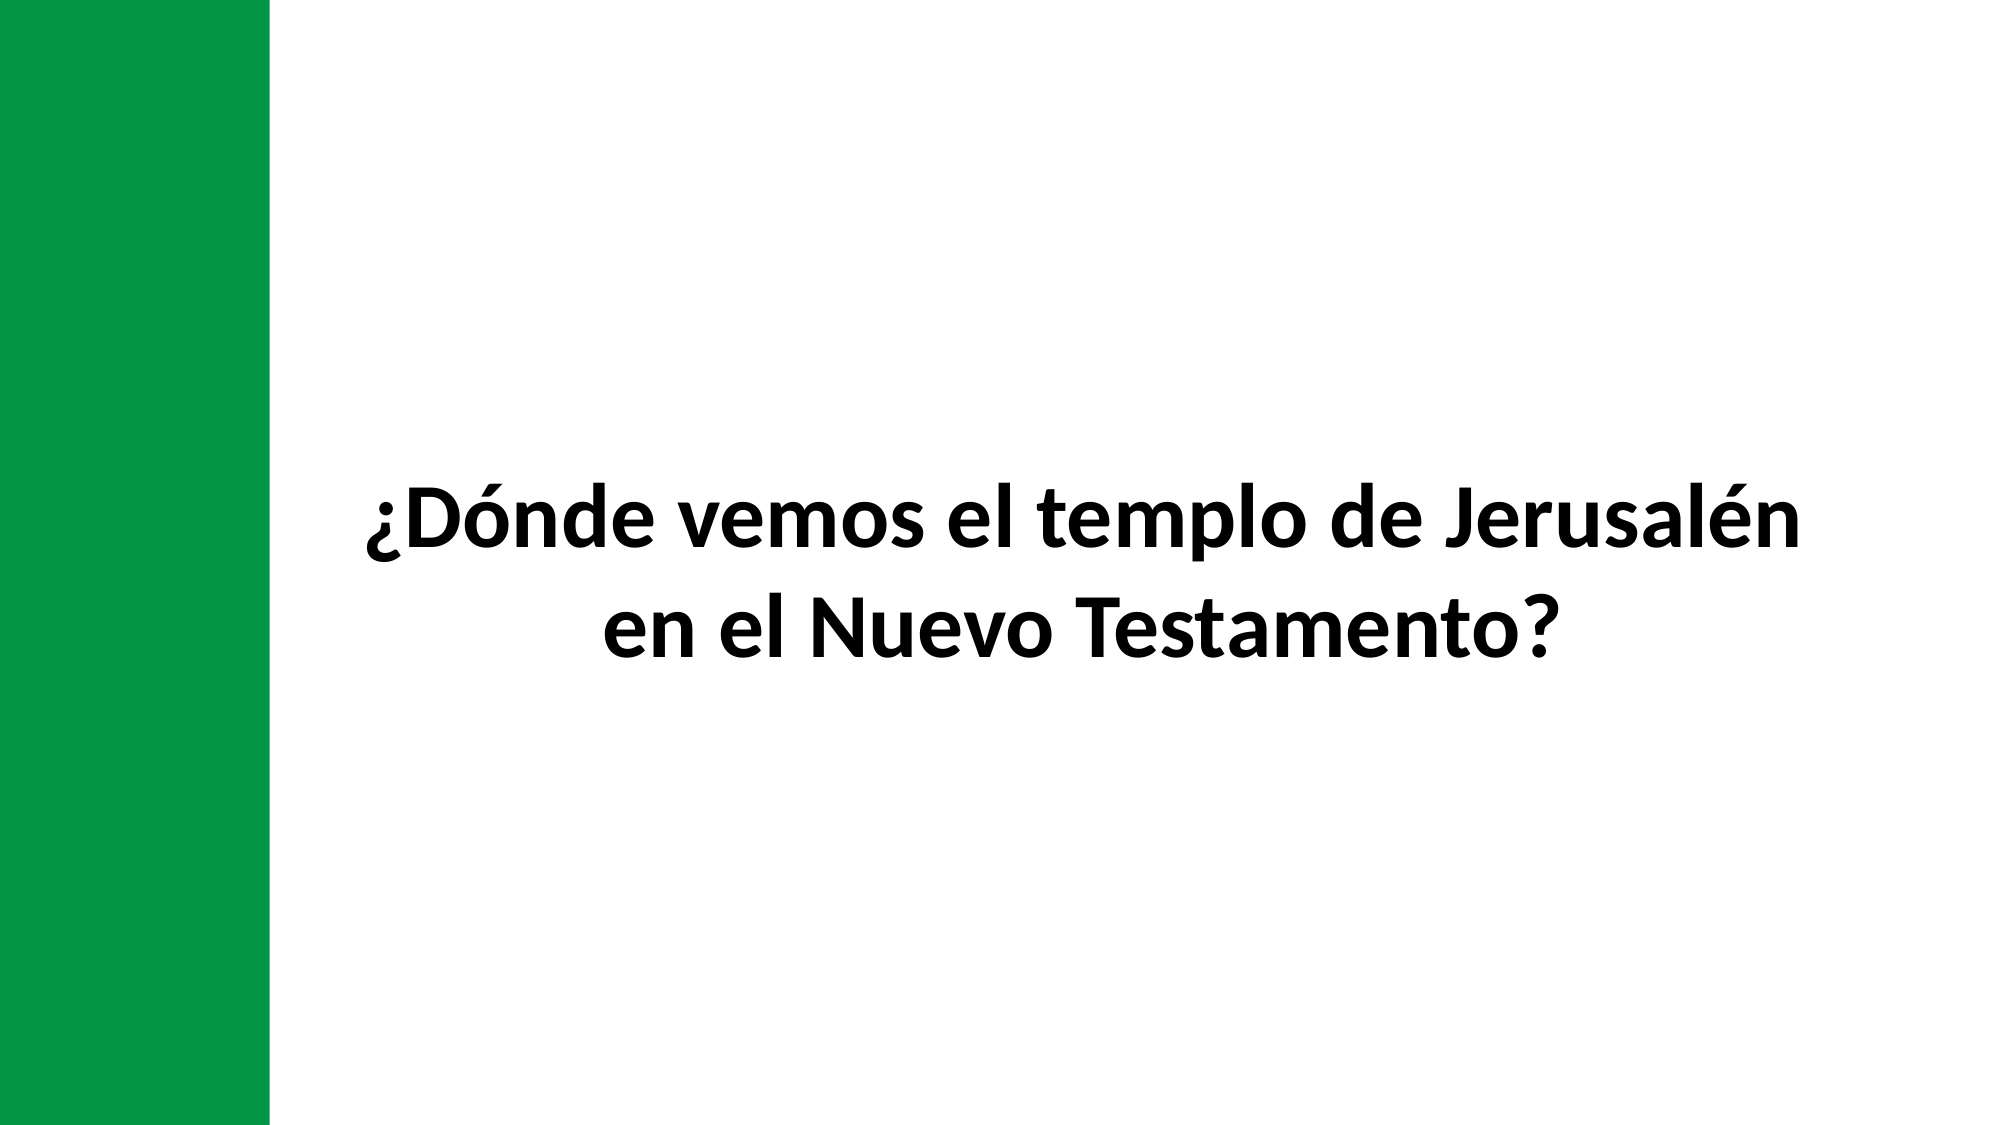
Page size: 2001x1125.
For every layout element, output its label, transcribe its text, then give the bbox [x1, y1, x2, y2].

text_box ¿Dónde vemos el templo de Jerusalén en el Nuevo Testamento? [269, 448, 1919, 774]
text_box [0, 0, 270, 1125]
